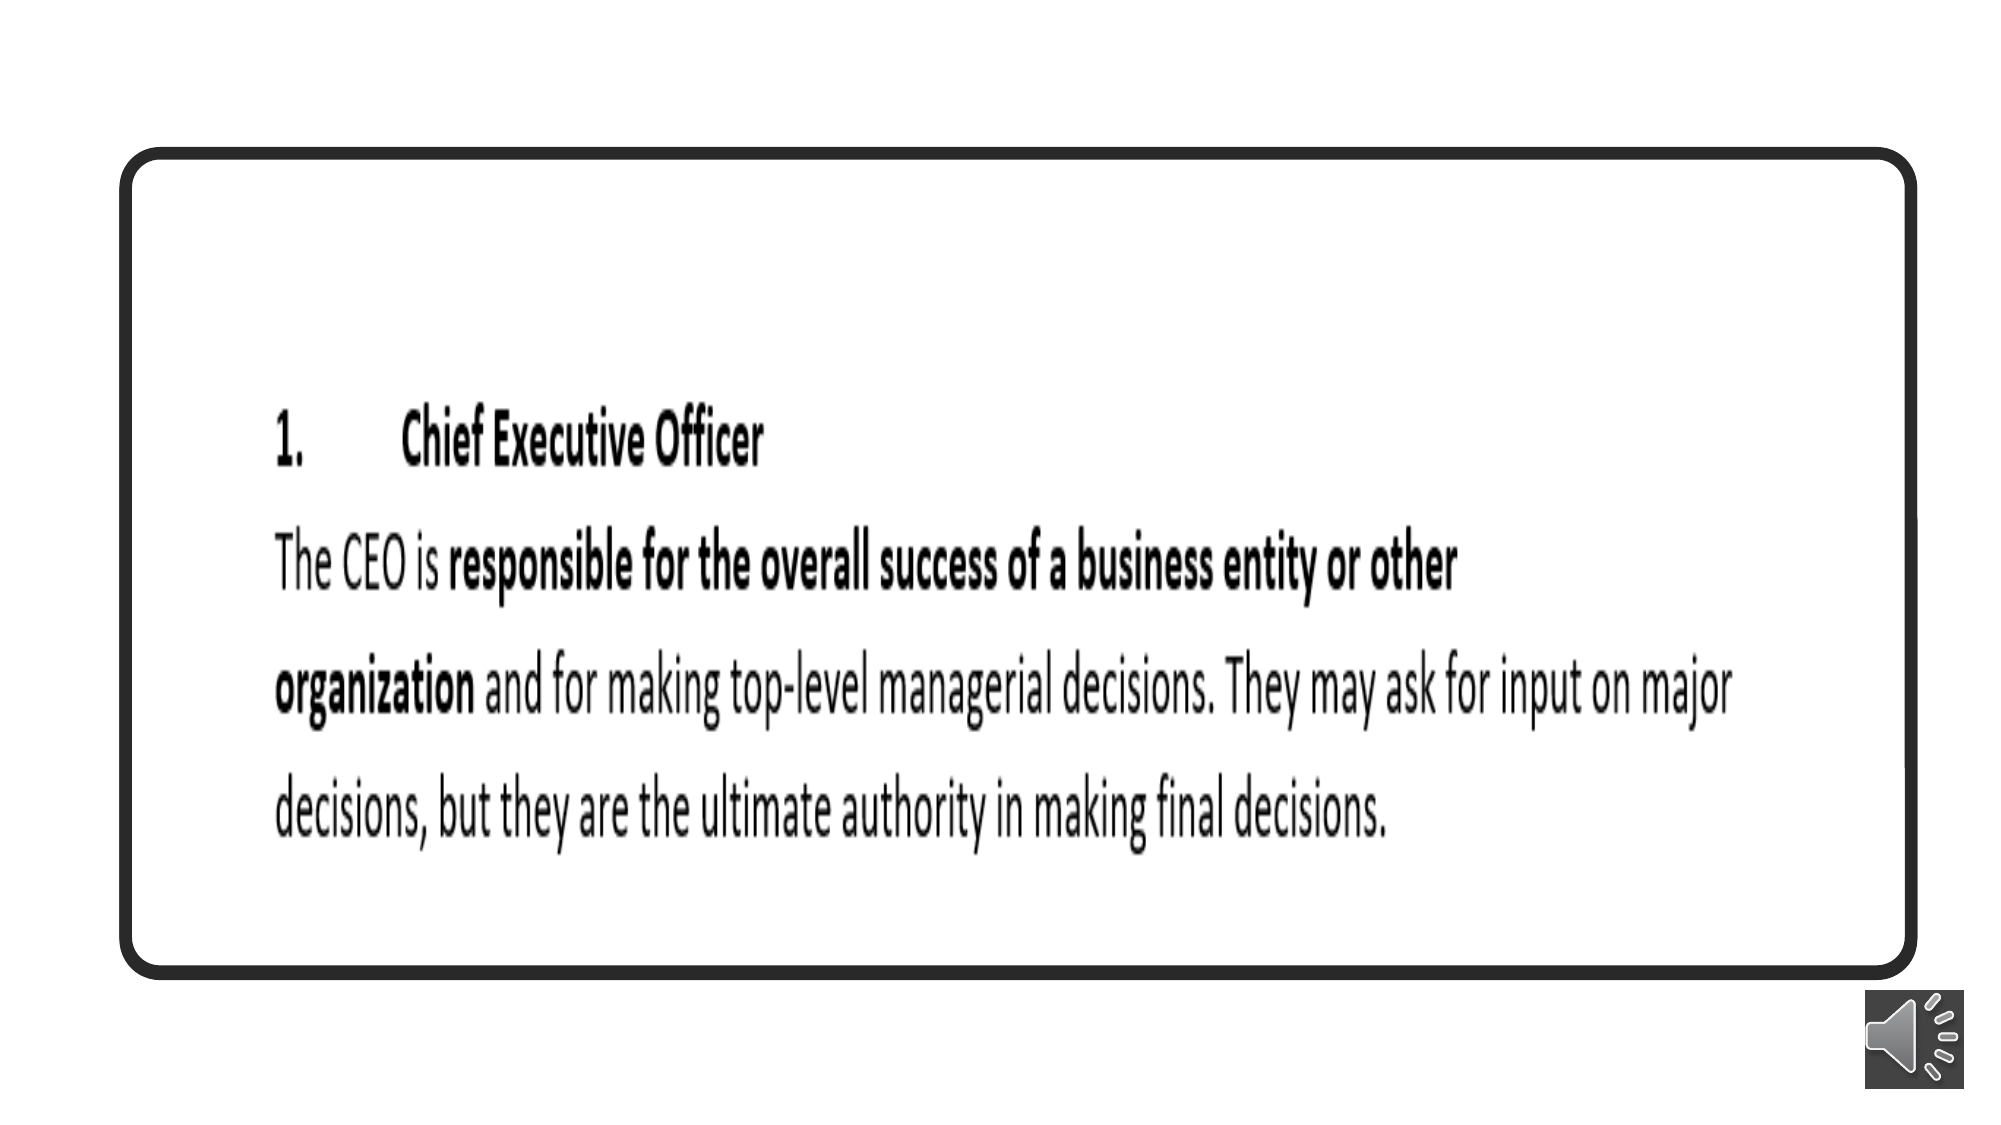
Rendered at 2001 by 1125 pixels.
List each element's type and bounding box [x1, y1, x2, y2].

picture [1864, 989, 1965, 1090]
picture [125, 153, 1911, 972]
